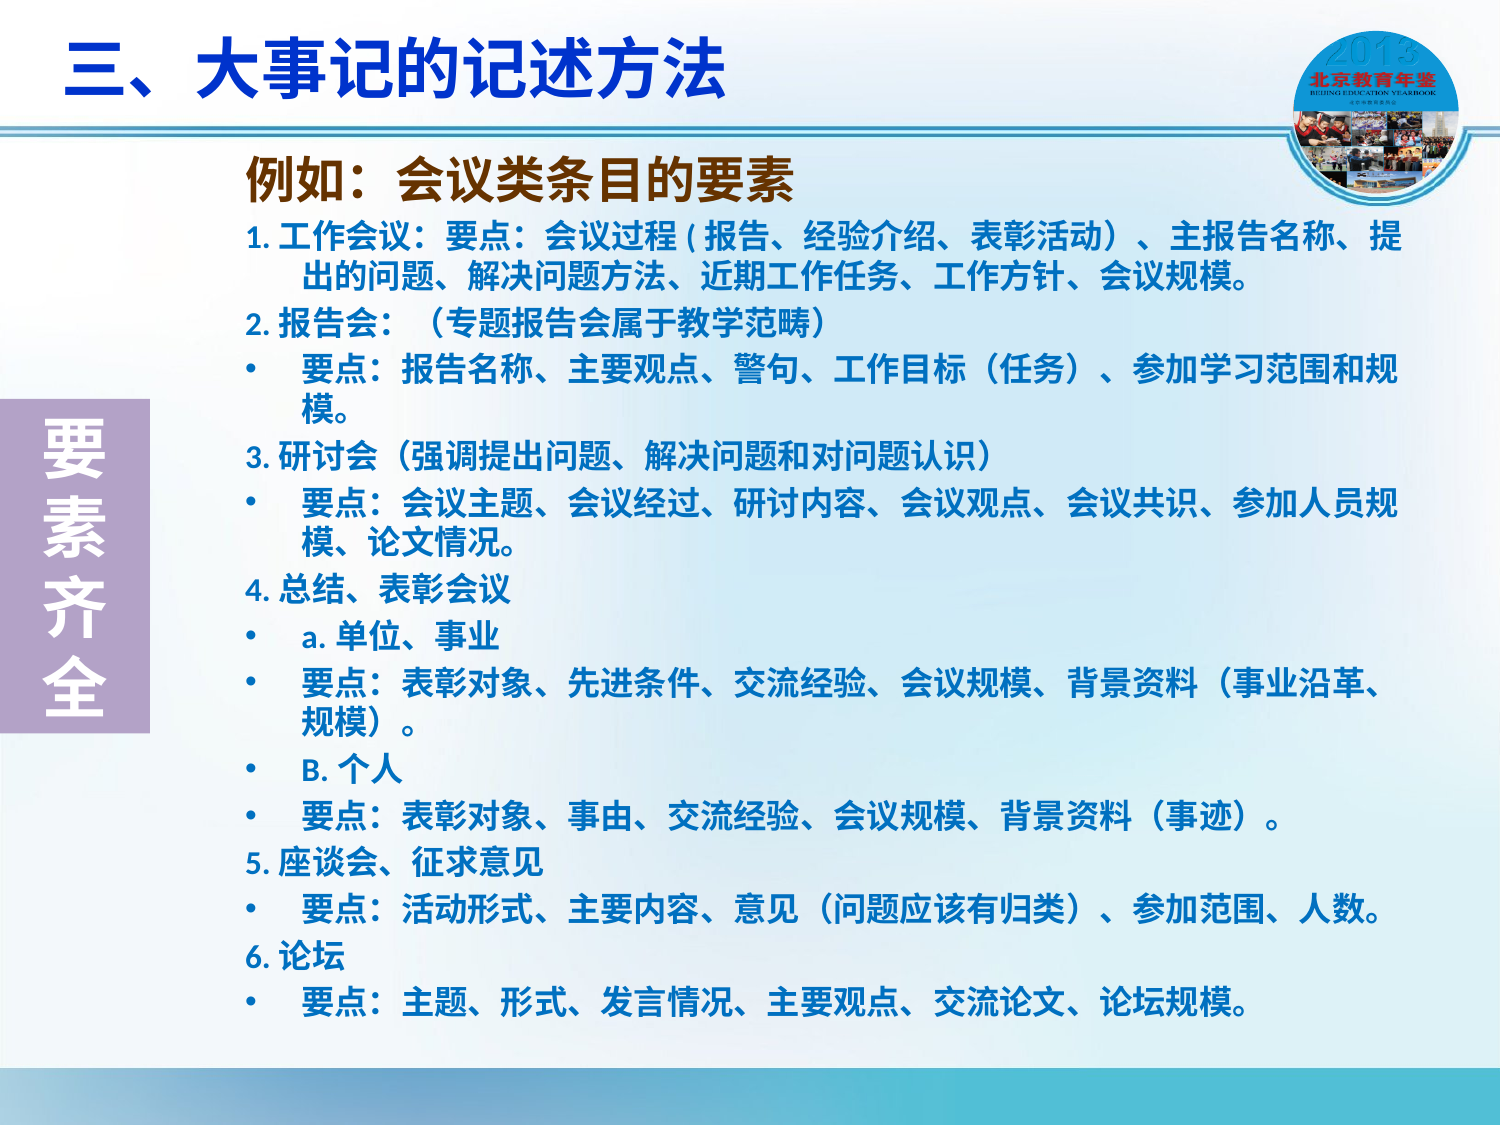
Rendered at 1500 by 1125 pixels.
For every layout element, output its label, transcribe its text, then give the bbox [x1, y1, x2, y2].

picture [0, 0, 1500, 1125]
list 例如：会议类条目的要素 1.工作会议：要点：会议过程(报告、经验介绍、表彰活动）、主报告名称、提出的问题、解决问题方法、近期工作任务、工作方针、会议规模。 2.报告会：（专题报告会属于教学范畴） 要点：报告名称、主要观点、警句、工作目标（任务）、参加学习范围和规模。 3.研讨会（强调提出问题、解决问题和对问题认识） 要点：会议主题、会议经过、研讨内容、会议观点、会议共识、参加人员规模、论文情况。 4.总结、表彰会议 a.单位、事业 要点：表彰对象、先进条件、交流经验、会议规模、背景资料（事业沿革、规模）。 B.个人 要点：表彰对象、事由、交流经验、会议规模、背景资料（事迹）。 5.座谈会、征求意见 要点：活动形式、主要内容、意见（问题应该有归类）、参加范围、人数。 6.论坛 要点：主题、形式、发言情况、主要观点、交流论文、论坛规模。 [229, 160, 1426, 982]
text_box 三、大事记的记述方法 [0, 19, 1194, 114]
text_box 要素齐全 [0, 398, 150, 734]
